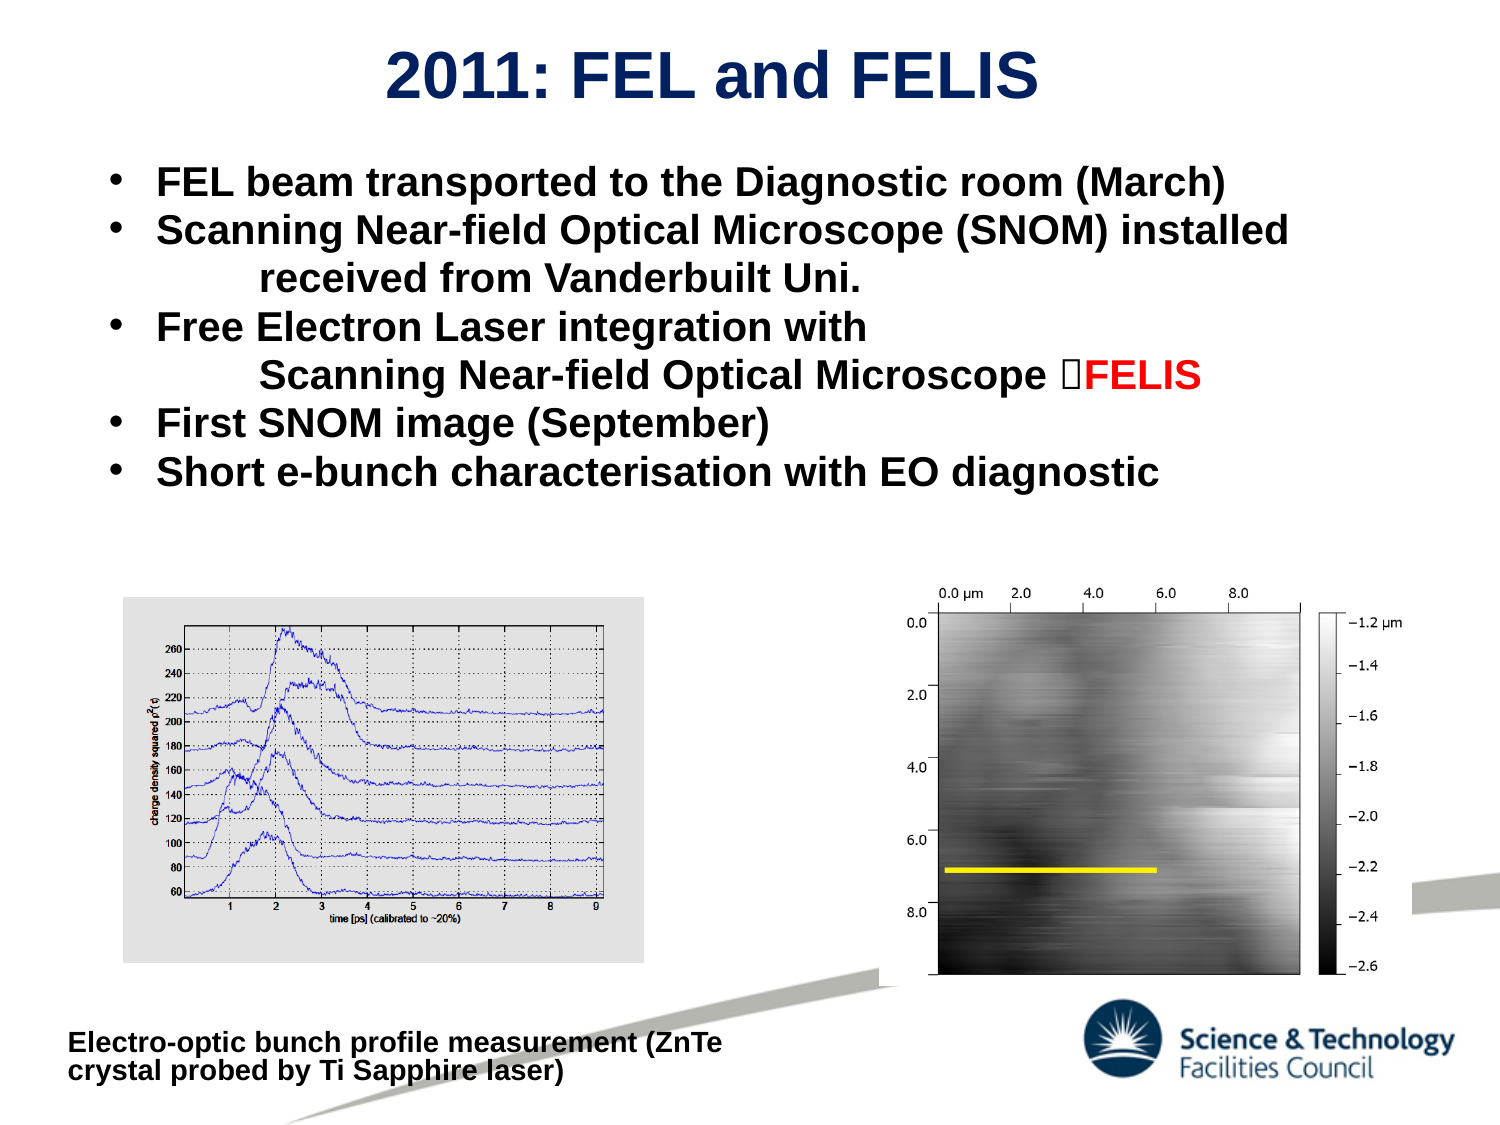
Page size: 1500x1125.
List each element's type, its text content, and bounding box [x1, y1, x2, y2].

title 2011: FEL and FELIS [0, 18, 1500, 126]
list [123, 597, 644, 963]
text_box Electro-optic bunch profile measurement (ZnTe crystal probed by Ti Sapphire laser) [53, 1023, 803, 1094]
picture [0, 574, 1500, 1125]
text_box FEL beam transported to the Diagnostic room (March) Scanning Near-field Optical Microscope (SNOM) installed received from Vanderbuilt Uni. Free Electron Laser integration with Scanning Near-field Optical Microscope FELIS First SNOM image (September) Short e-bunch characterisation with EO diagnostic [94, 156, 1317, 502]
